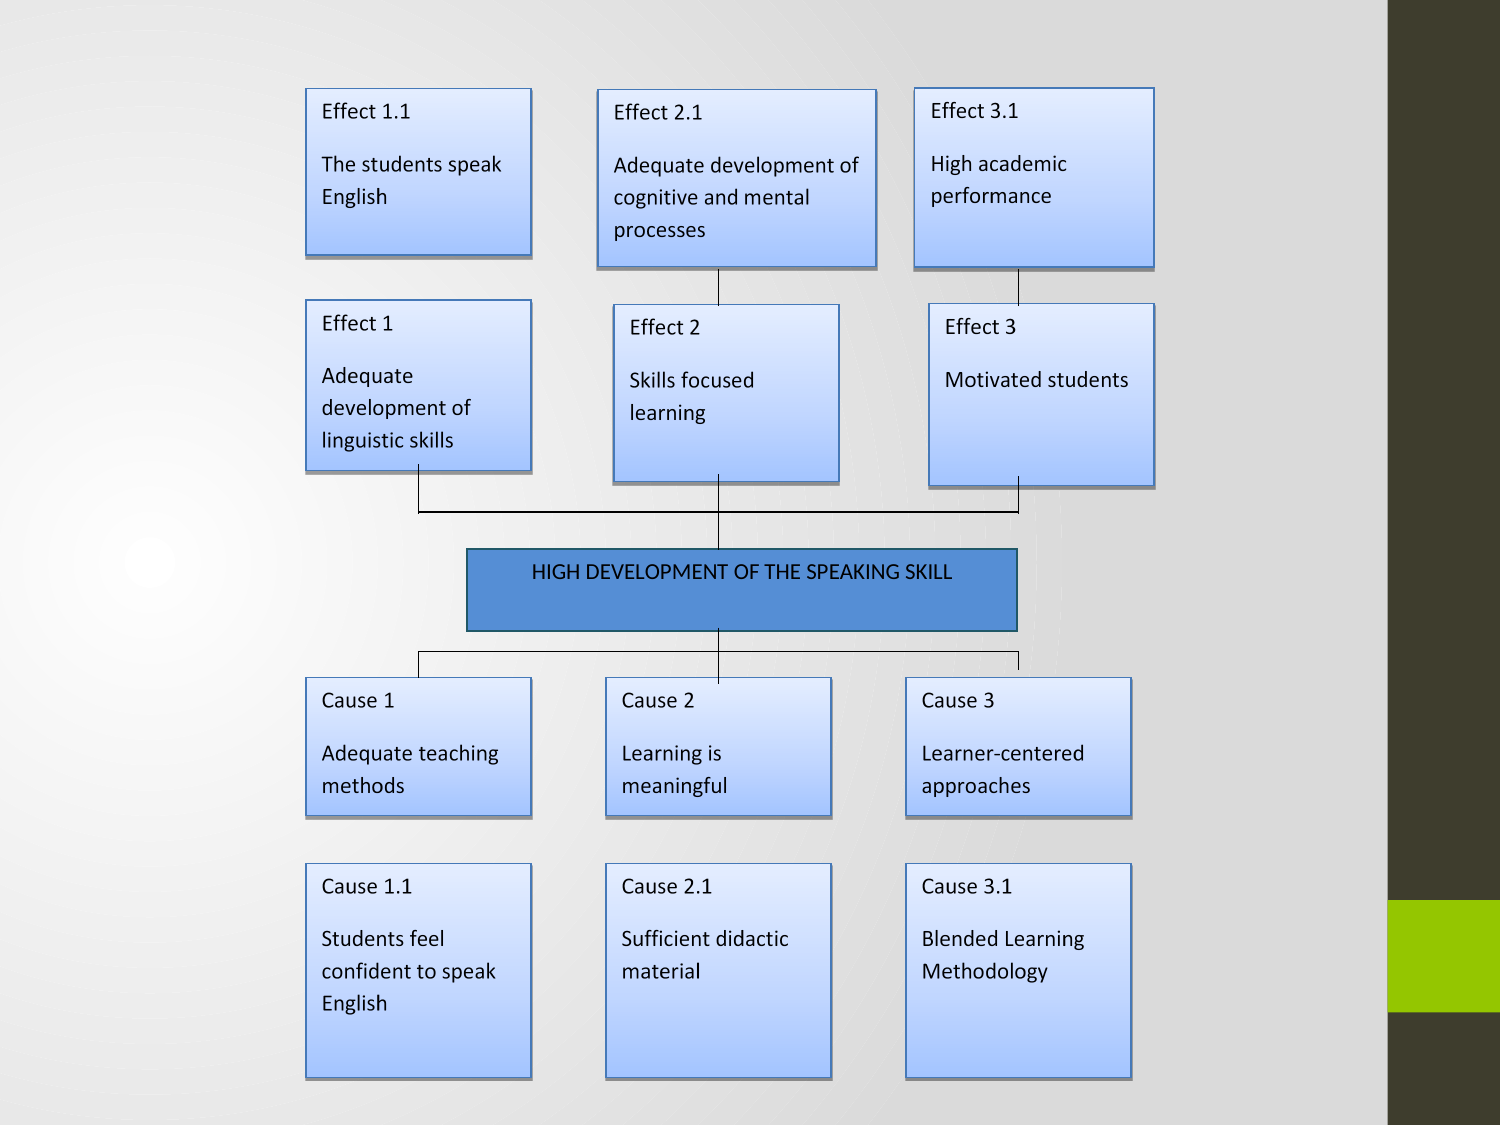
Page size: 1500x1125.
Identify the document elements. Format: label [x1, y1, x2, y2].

picture [279, 44, 1221, 1081]
